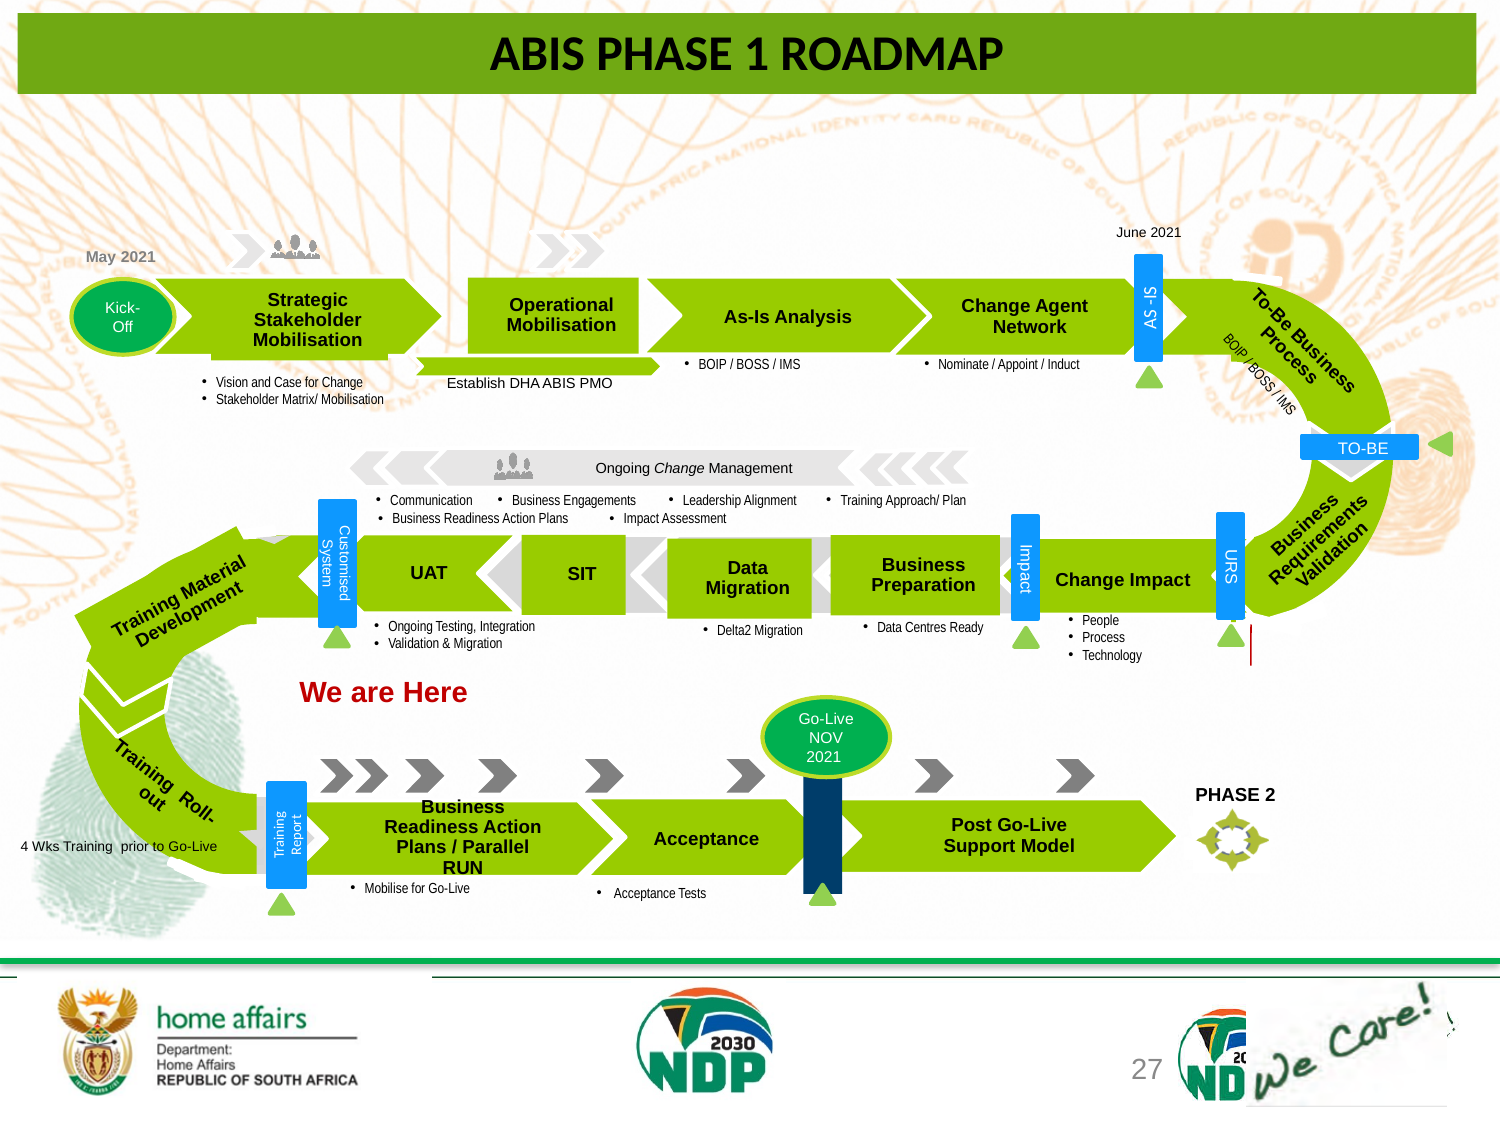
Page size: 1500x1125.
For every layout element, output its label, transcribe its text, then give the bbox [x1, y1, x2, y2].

text_box [77, 90, 1447, 214]
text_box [0, 215, 1451, 914]
text_box [77, 129, 1397, 196]
picture [630, 979, 786, 1113]
picture [0, 0, 1500, 952]
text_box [0, 952, 1500, 1124]
list ABIS PHASE 1 ROADMAP [17, 13, 1477, 94]
